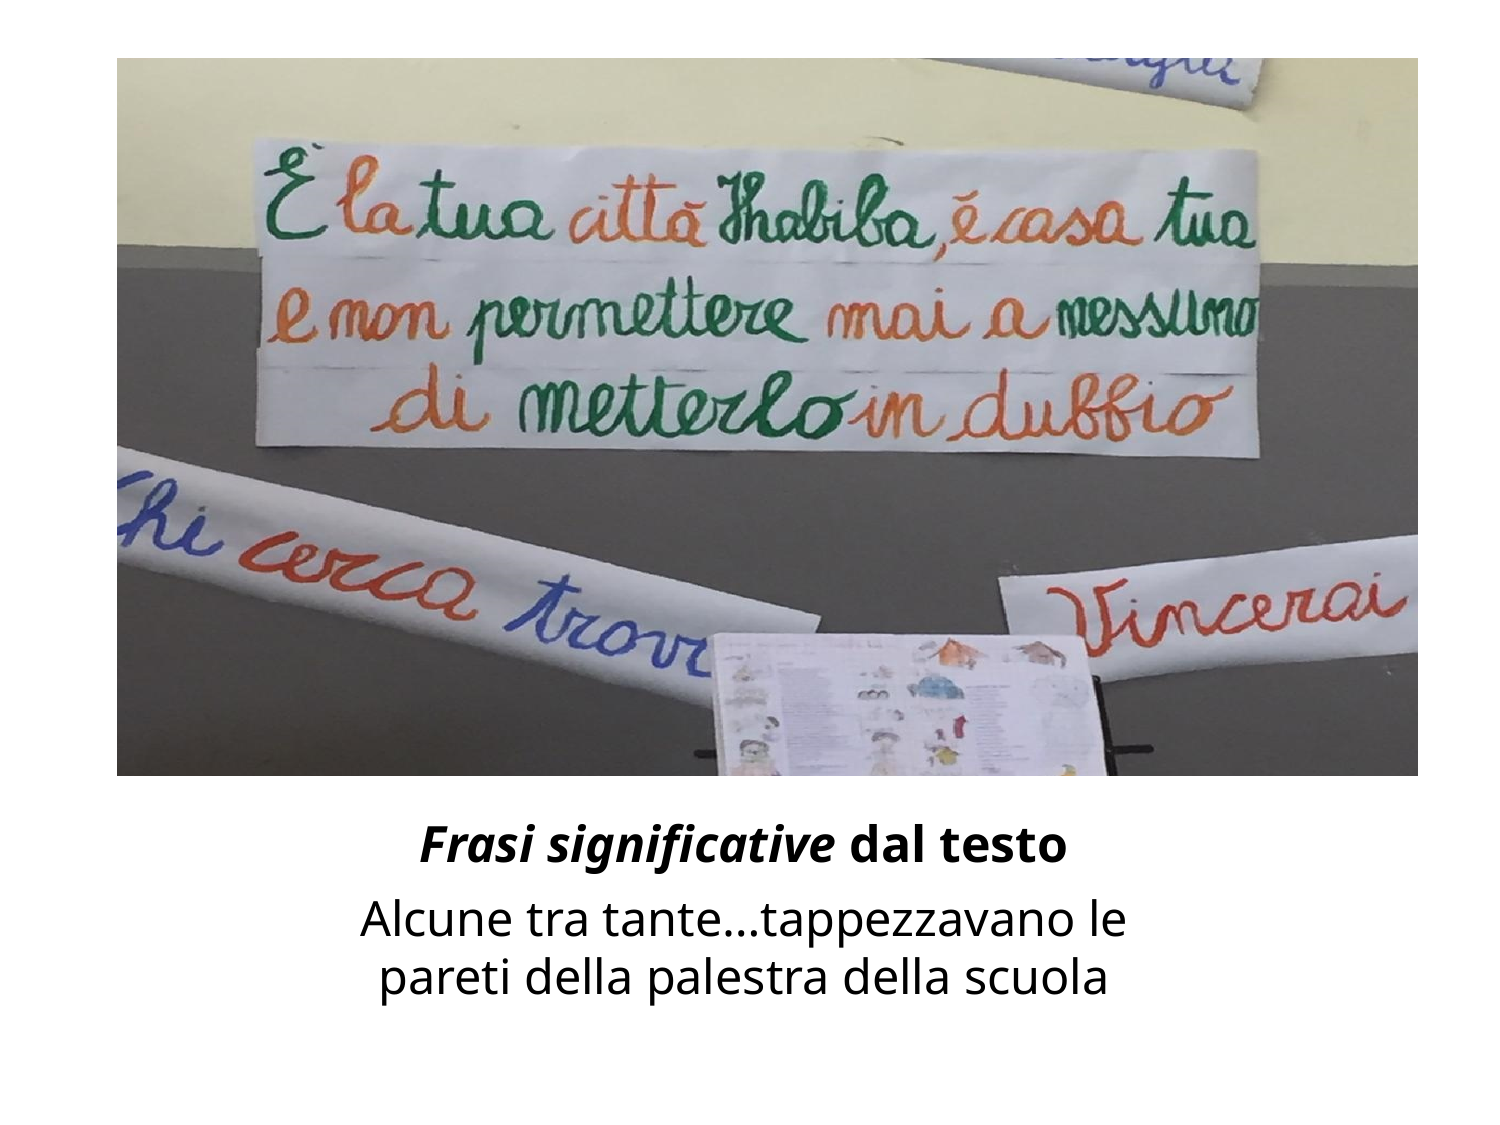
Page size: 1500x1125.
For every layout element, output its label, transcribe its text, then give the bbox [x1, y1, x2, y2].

list Alcune tra tante…tappezzavano le pareti della palestra della scuola [294, 880, 1194, 1013]
picture [116, 58, 1419, 776]
title Frasi significative dal testo [294, 787, 1194, 880]
